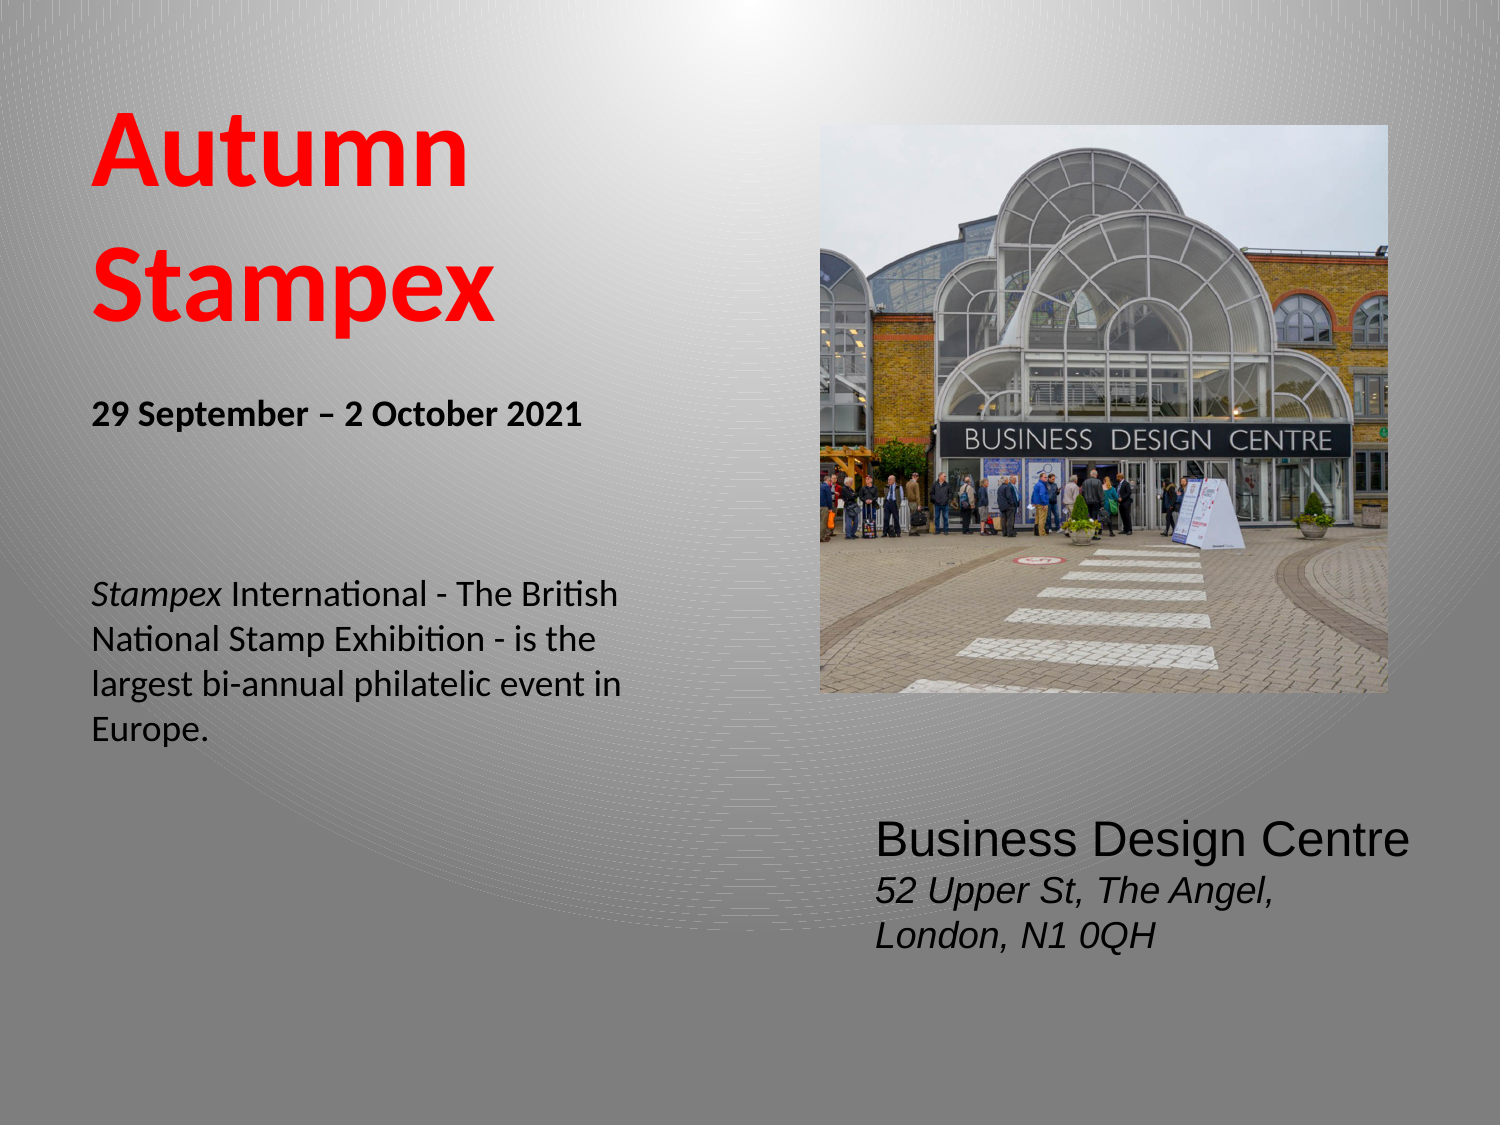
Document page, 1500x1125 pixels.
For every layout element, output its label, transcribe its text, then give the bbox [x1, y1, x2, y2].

picture [820, 125, 1389, 693]
text_box Business Design Centre 52 Upper St, The Angel, London, N1 0QH [785, 798, 1500, 964]
text_box Autumn Stampex 29 September – 2 October 2021 Stampex International - The British National Stamp Exhibition - is the largest bi-annual philatelic event in Europe. [76, 66, 715, 757]
